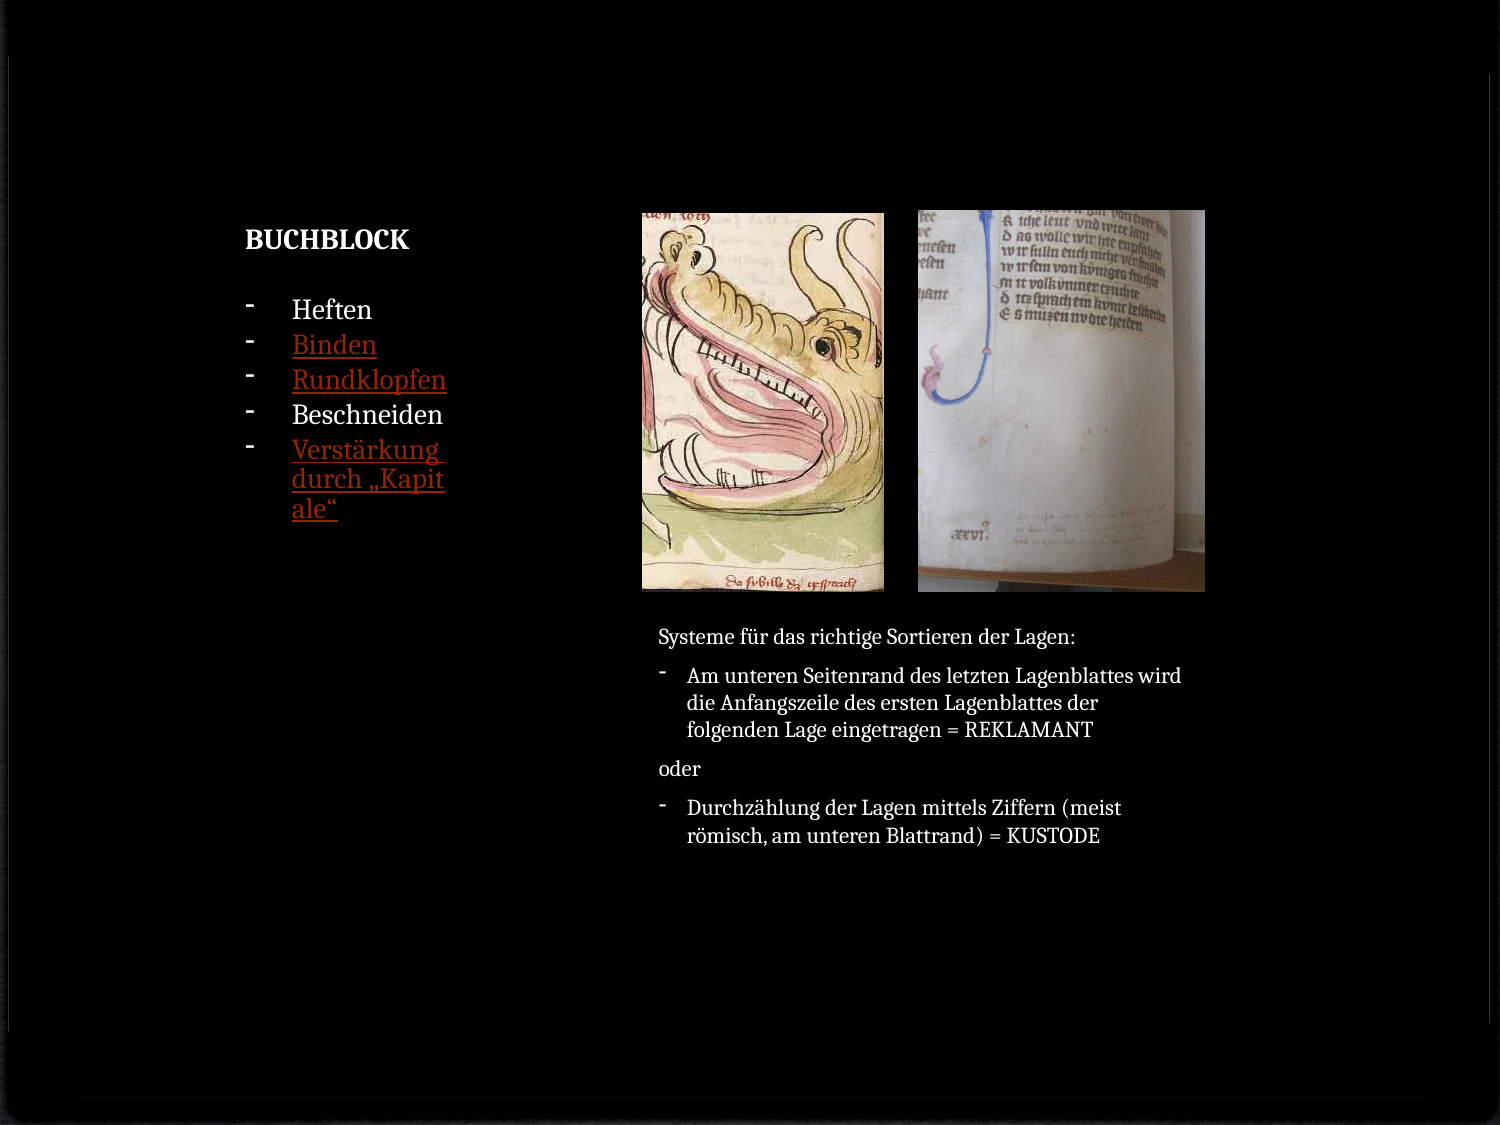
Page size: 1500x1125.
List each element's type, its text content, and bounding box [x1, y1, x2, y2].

text_box BUCHBLOCK Heften Binden Rundklopfen Beschneiden Verstärkung durch „Kapitale“ [230, 213, 472, 473]
picture [0, 0, 1500, 1125]
text_box Systeme für das richtige Sortieren der Lagen: Am unteren Seitenrand des letzten Lagenblattes wird die Anfangszeile des ersten Lagenblattes der folgenden Lage eingetragen = REKLAMANT oder Durchzählung der Lagen mittels Ziffern (meist römisch, am unteren Blattrand) = KUSTODE [643, 613, 1204, 856]
